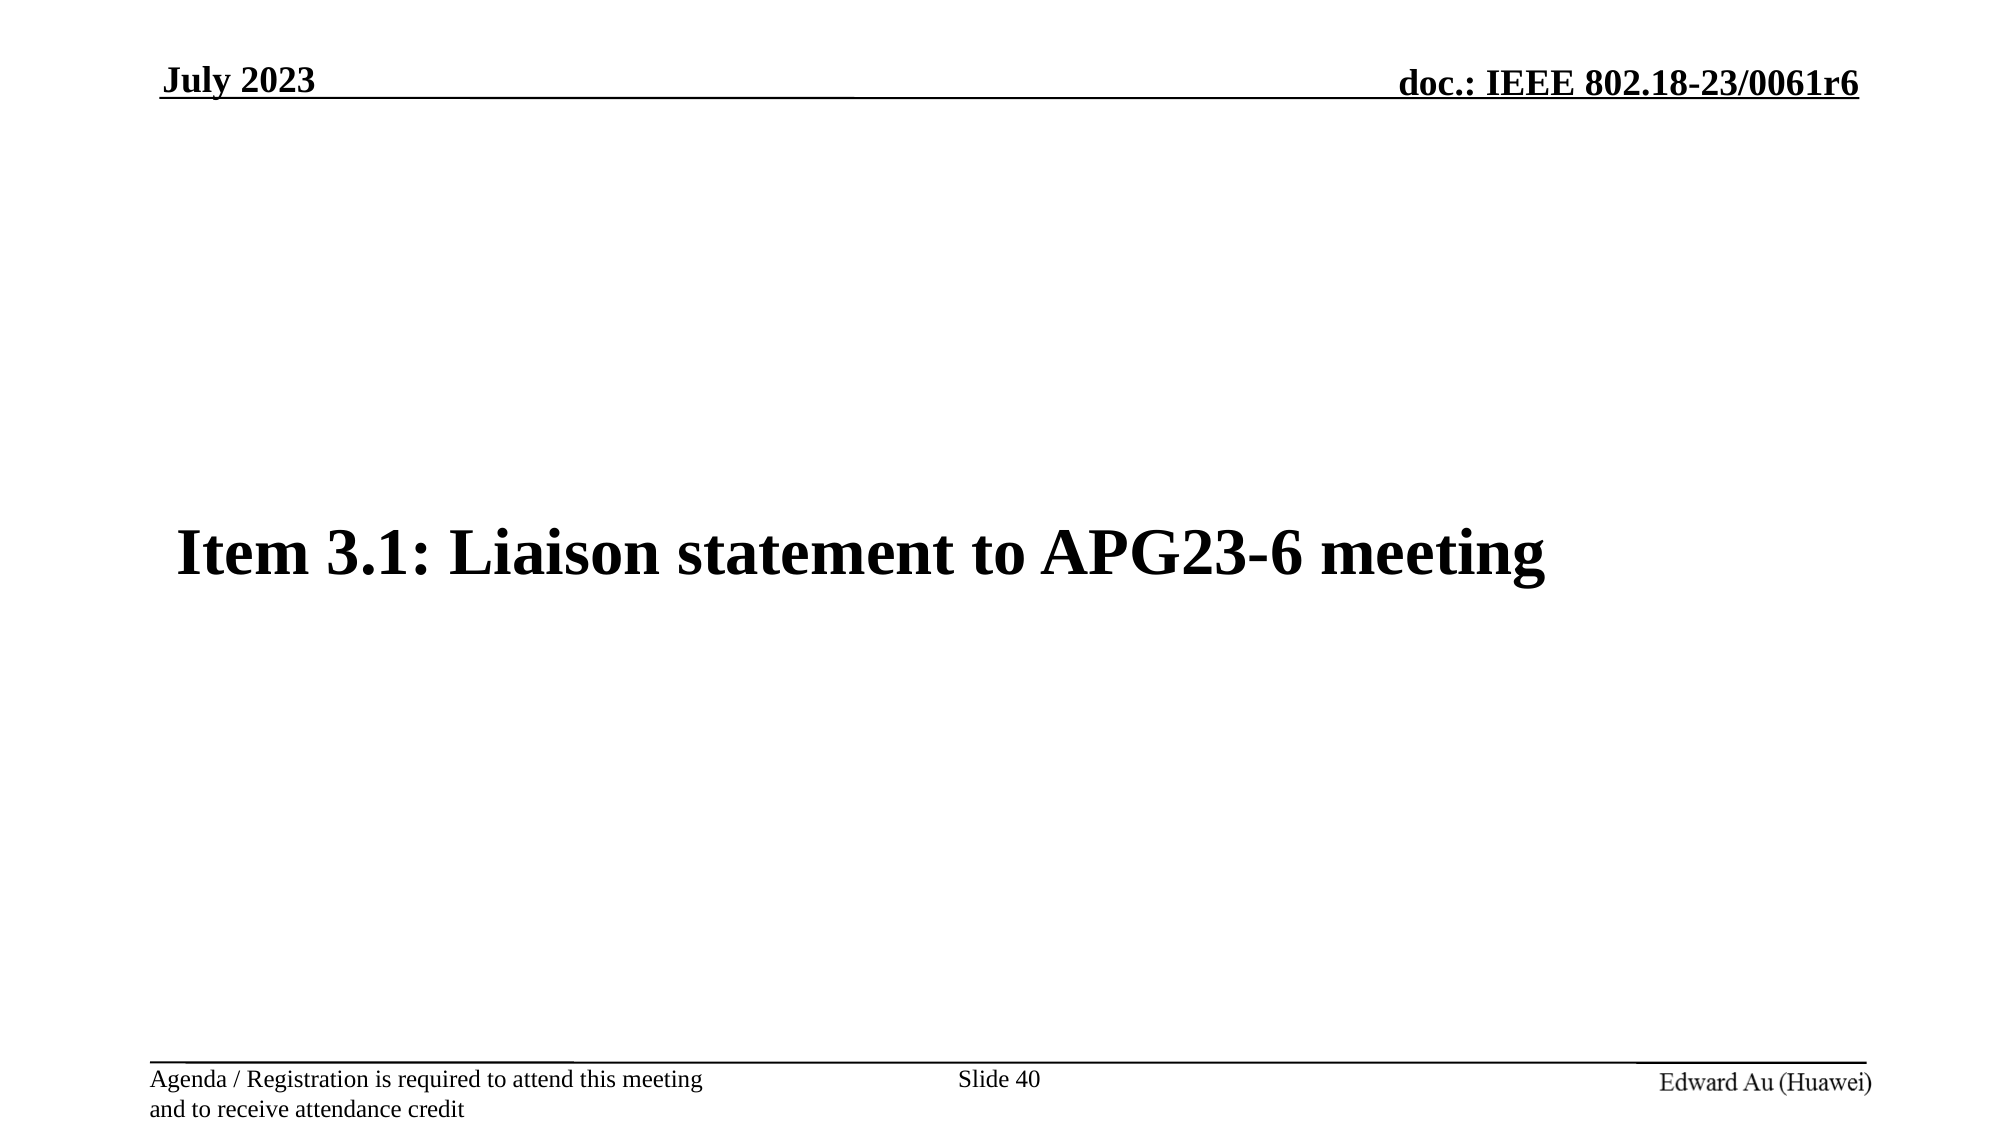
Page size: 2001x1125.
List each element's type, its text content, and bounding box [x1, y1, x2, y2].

slide_number Slide 40 [933, 1061, 1067, 1123]
text_box Item 3.1: Liaison statement to APG23-6 meeting [162, 500, 1675, 675]
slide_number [161, 54, 526, 101]
picture [1174, 1058, 1887, 1113]
